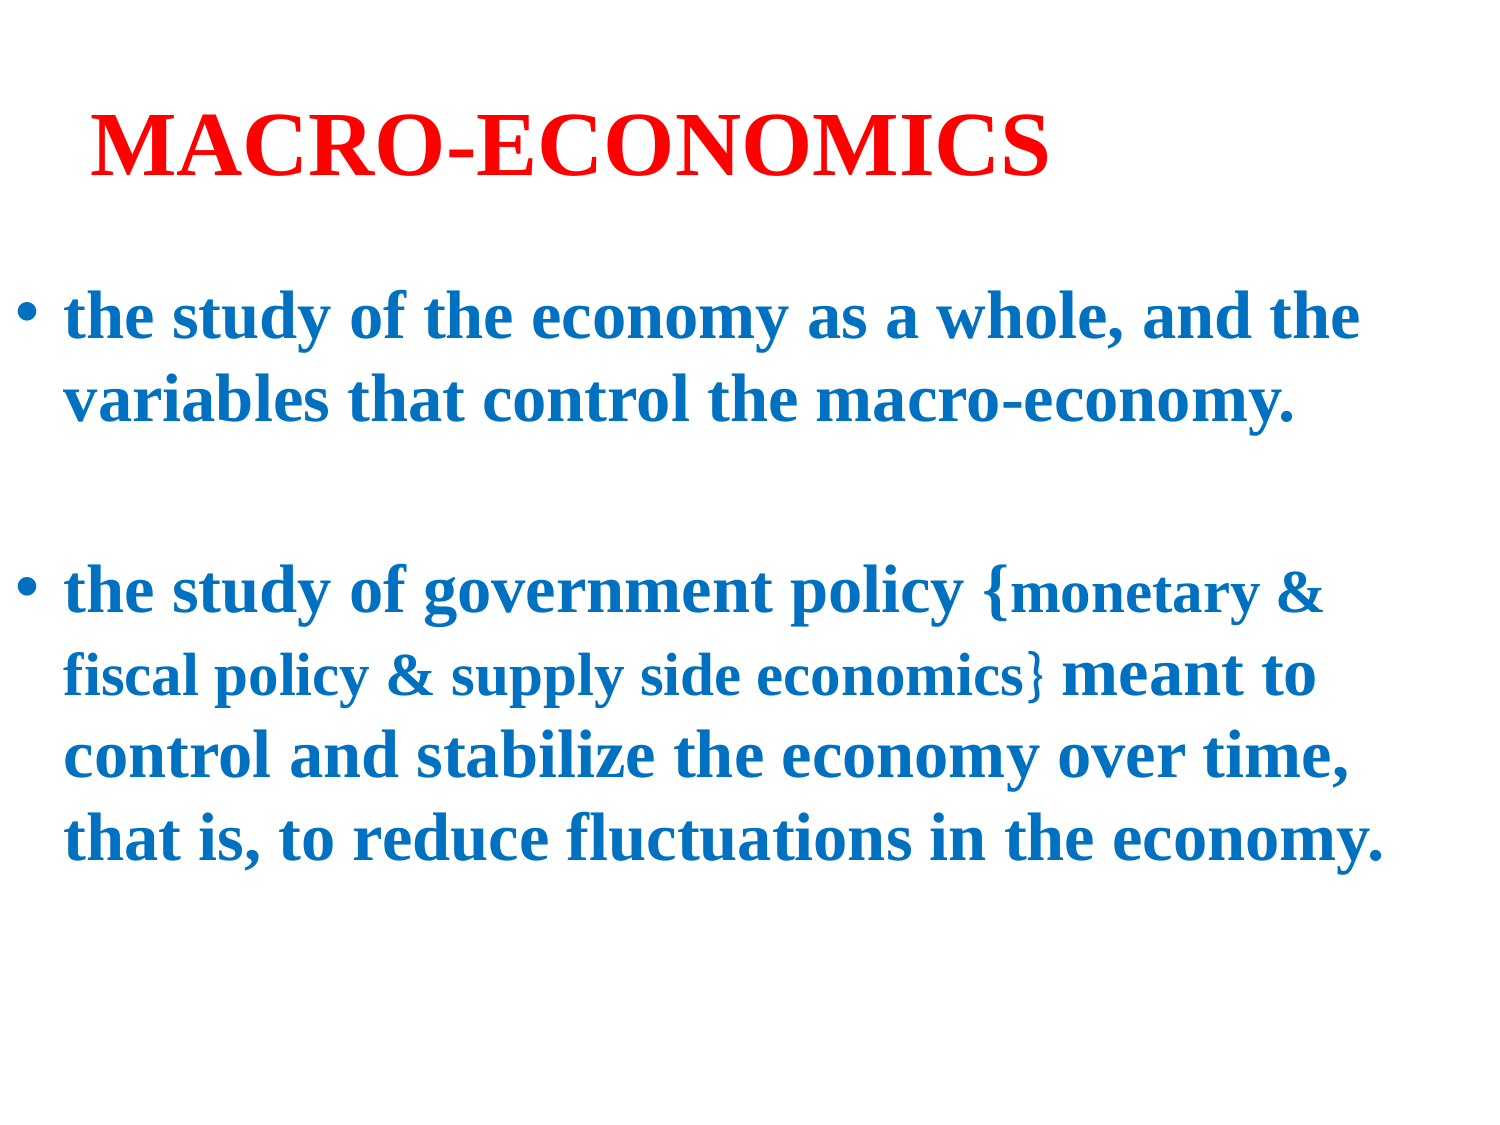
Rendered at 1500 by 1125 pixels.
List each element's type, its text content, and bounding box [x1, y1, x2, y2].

title MACRO-ECONOMICS [75, 45, 1425, 233]
list the study of the economy as a whole, and the variables that control the macro-economy. the study of government policy {monetary & fiscal policy & supply side economics} meant to control and stabilize the economy over time, that is, to reduce fluctuations in the economy. [0, 262, 1475, 1005]
